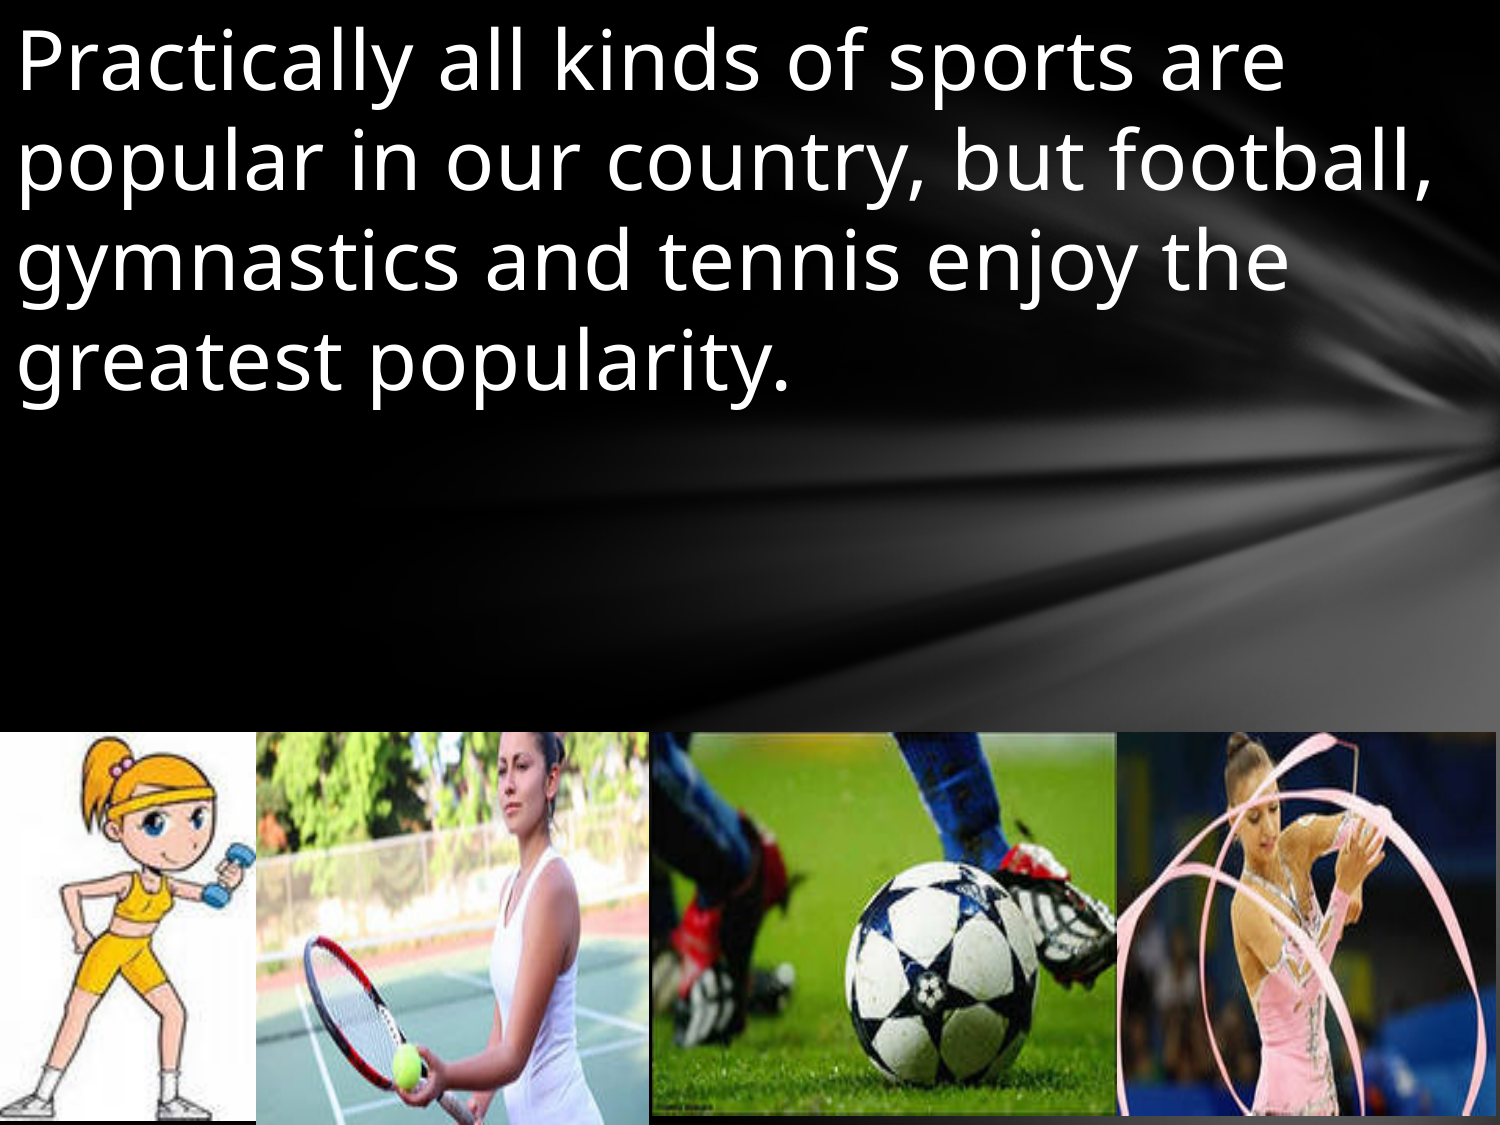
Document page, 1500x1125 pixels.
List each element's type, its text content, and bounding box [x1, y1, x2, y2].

list Practically all kinds of sports are popular in our country, but football, gymnastics and tennis enjoy the greatest popularity. [0, 0, 1500, 739]
picture [0, 732, 649, 1125]
picture [651, 732, 1496, 1117]
